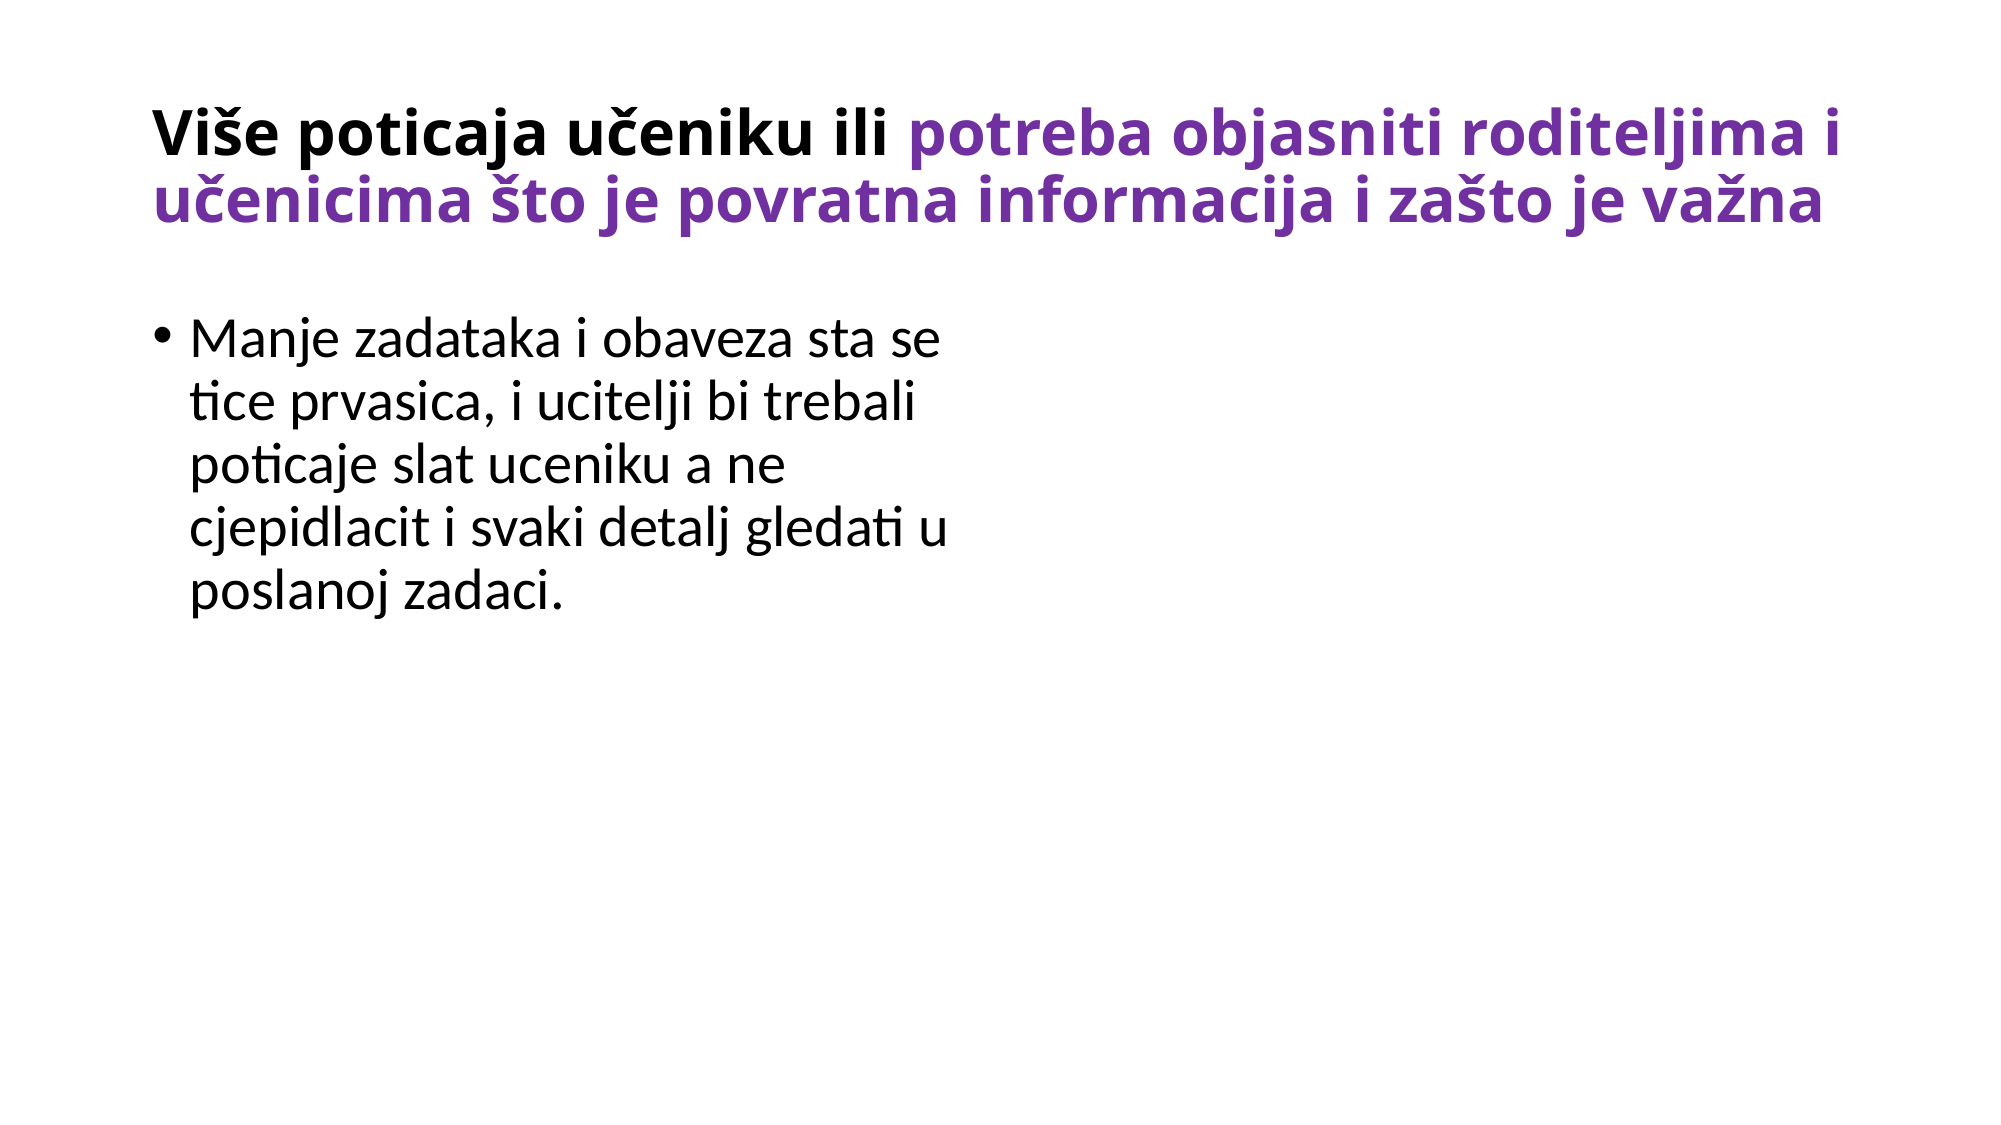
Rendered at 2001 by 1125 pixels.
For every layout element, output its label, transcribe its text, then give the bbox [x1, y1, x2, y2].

title Više poticaja učeniku ili potreba objasniti roditeljima i učenicima što je povratna informacija i zašto je važna [137, 59, 1863, 278]
list Manje zadataka i obaveza sta se tice prvasica, i ucitelji bi trebali poticaje slat uceniku a ne cjepidlacit i svaki detalj gledati u poslanoj zadaci. [137, 299, 988, 1014]
